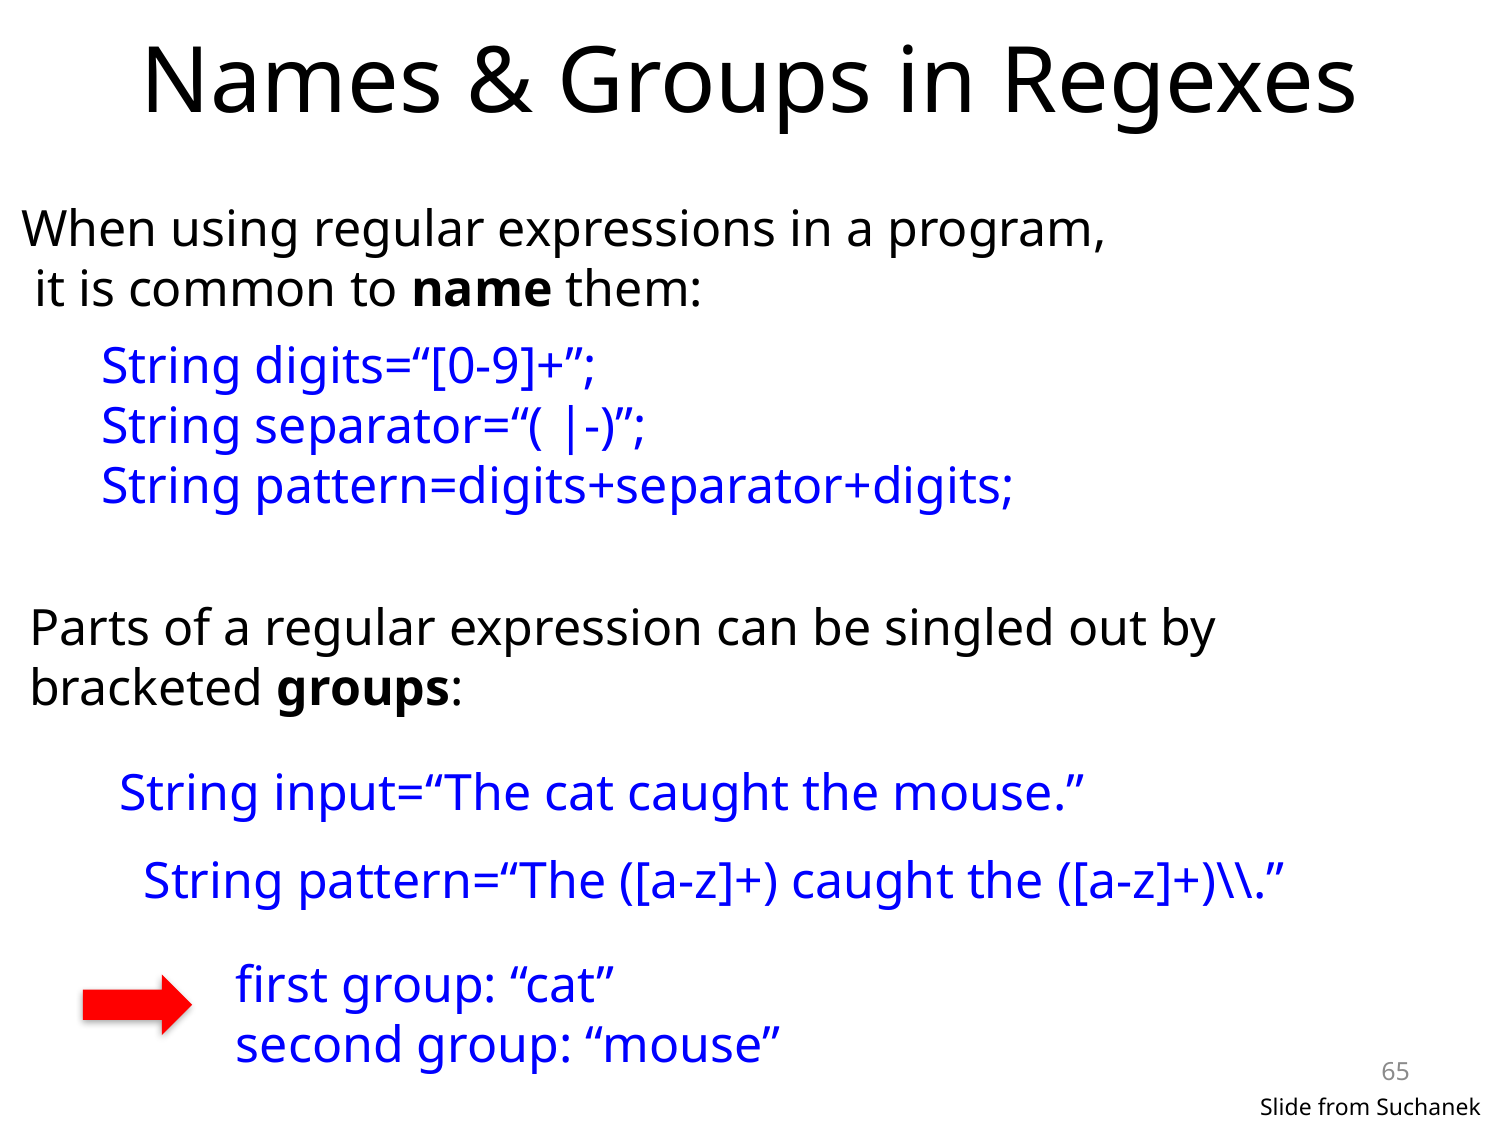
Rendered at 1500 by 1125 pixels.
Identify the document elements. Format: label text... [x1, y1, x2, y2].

slide_number 65 [1074, 1042, 1425, 1103]
title Names & Groups in Regexes [75, 0, 1425, 152]
text_box String input=“The cat caught the mouse.” [104, 752, 1101, 828]
text_box Slide from Suchanek [1245, 1085, 1497, 1125]
text_box [82, 973, 193, 1036]
text_box first group: “cat” second group: “mouse” [221, 945, 796, 1081]
text_box When using regular expressions in a program, it is common to name them: [6, 189, 1123, 325]
text_box Parts of a regular expression can be singled out by bracketed groups: [14, 587, 1245, 723]
text_box String digits=“[0-9]+”; String separator=“( |-)”; String pattern=digits+separator+digits; [86, 325, 1031, 521]
text_box String pattern=“The ([a-z]+) caught the ([a-z]+)\\.” [128, 841, 1301, 917]
